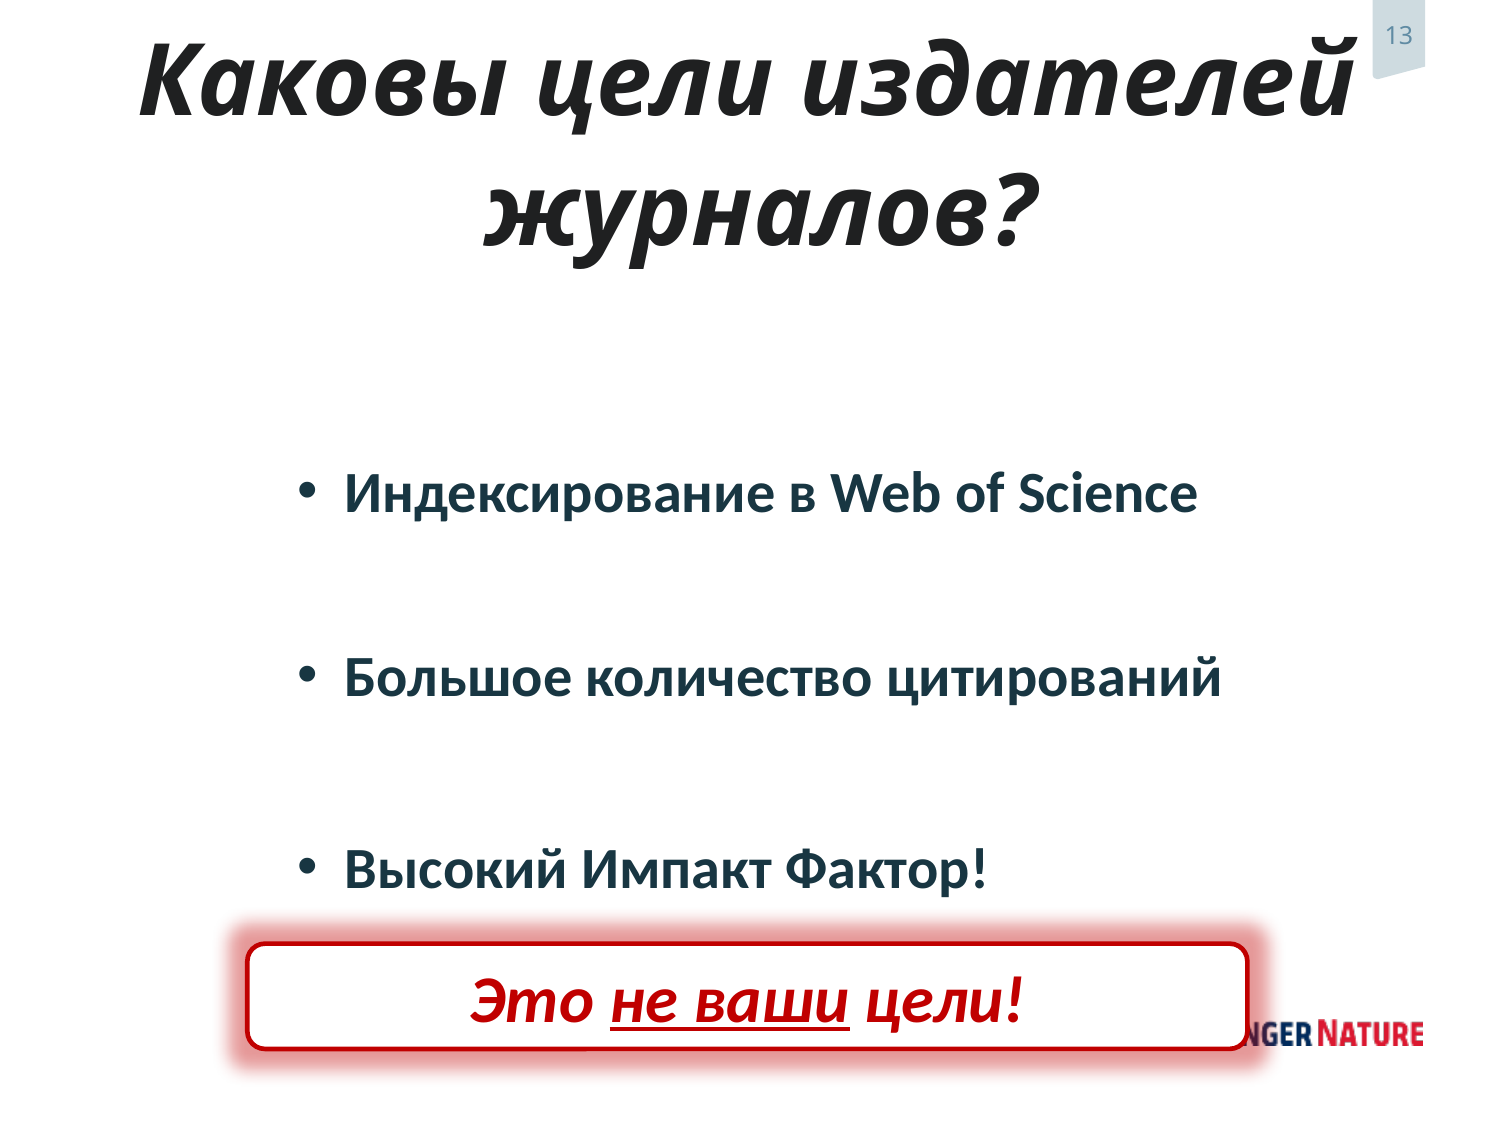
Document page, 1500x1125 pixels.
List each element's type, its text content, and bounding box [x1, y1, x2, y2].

text_box Высокий Импакт Фактор! [277, 818, 1016, 911]
picture [1275, 1019, 1423, 1046]
text_box Большое количество цитирований [277, 626, 1341, 721]
text_box Индексирование в Web of Science [277, 442, 1248, 537]
text_box Это не ваши цели! [247, 943, 1248, 1049]
text_box Каковы цели издателей журналов? [119, 90, 1375, 371]
